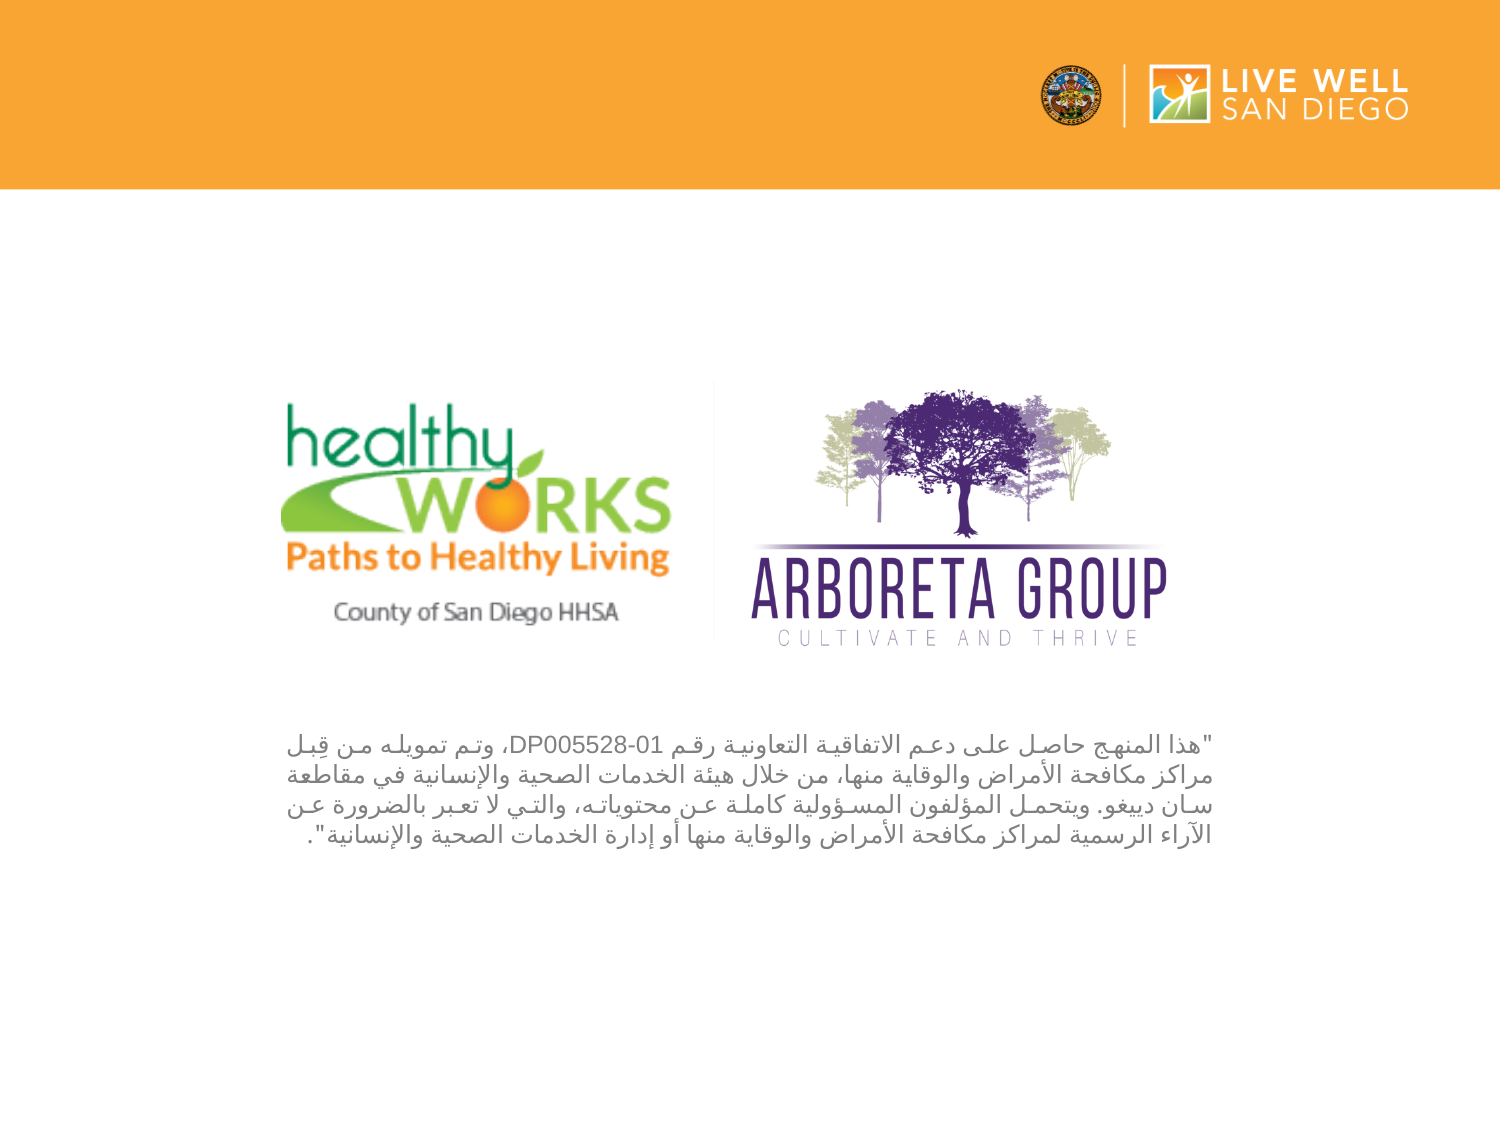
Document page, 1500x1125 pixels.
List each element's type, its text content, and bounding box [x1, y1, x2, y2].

text_box "هذا المنهج حاصل على دعم الاتفاقية التعاونية رقم DP005528-01، وتم تمويله من قِبل مراكز مكافحة الأمراض والوقاية منها، من خلال هيئة الخدمات الصحية والإنسانية في مقاطعة سان دييغو. ويتحمل المؤلفون المسؤولية كاملة عن محتوياته، والتي لا تعبر بالضرورة عن الآراء الرسمية لمراكز مكافحة الأمراض والوقاية منها أو إدارة الخدمات الصحية والإنسانية". [271, 721, 1229, 857]
picture [0, 0, 1500, 1125]
